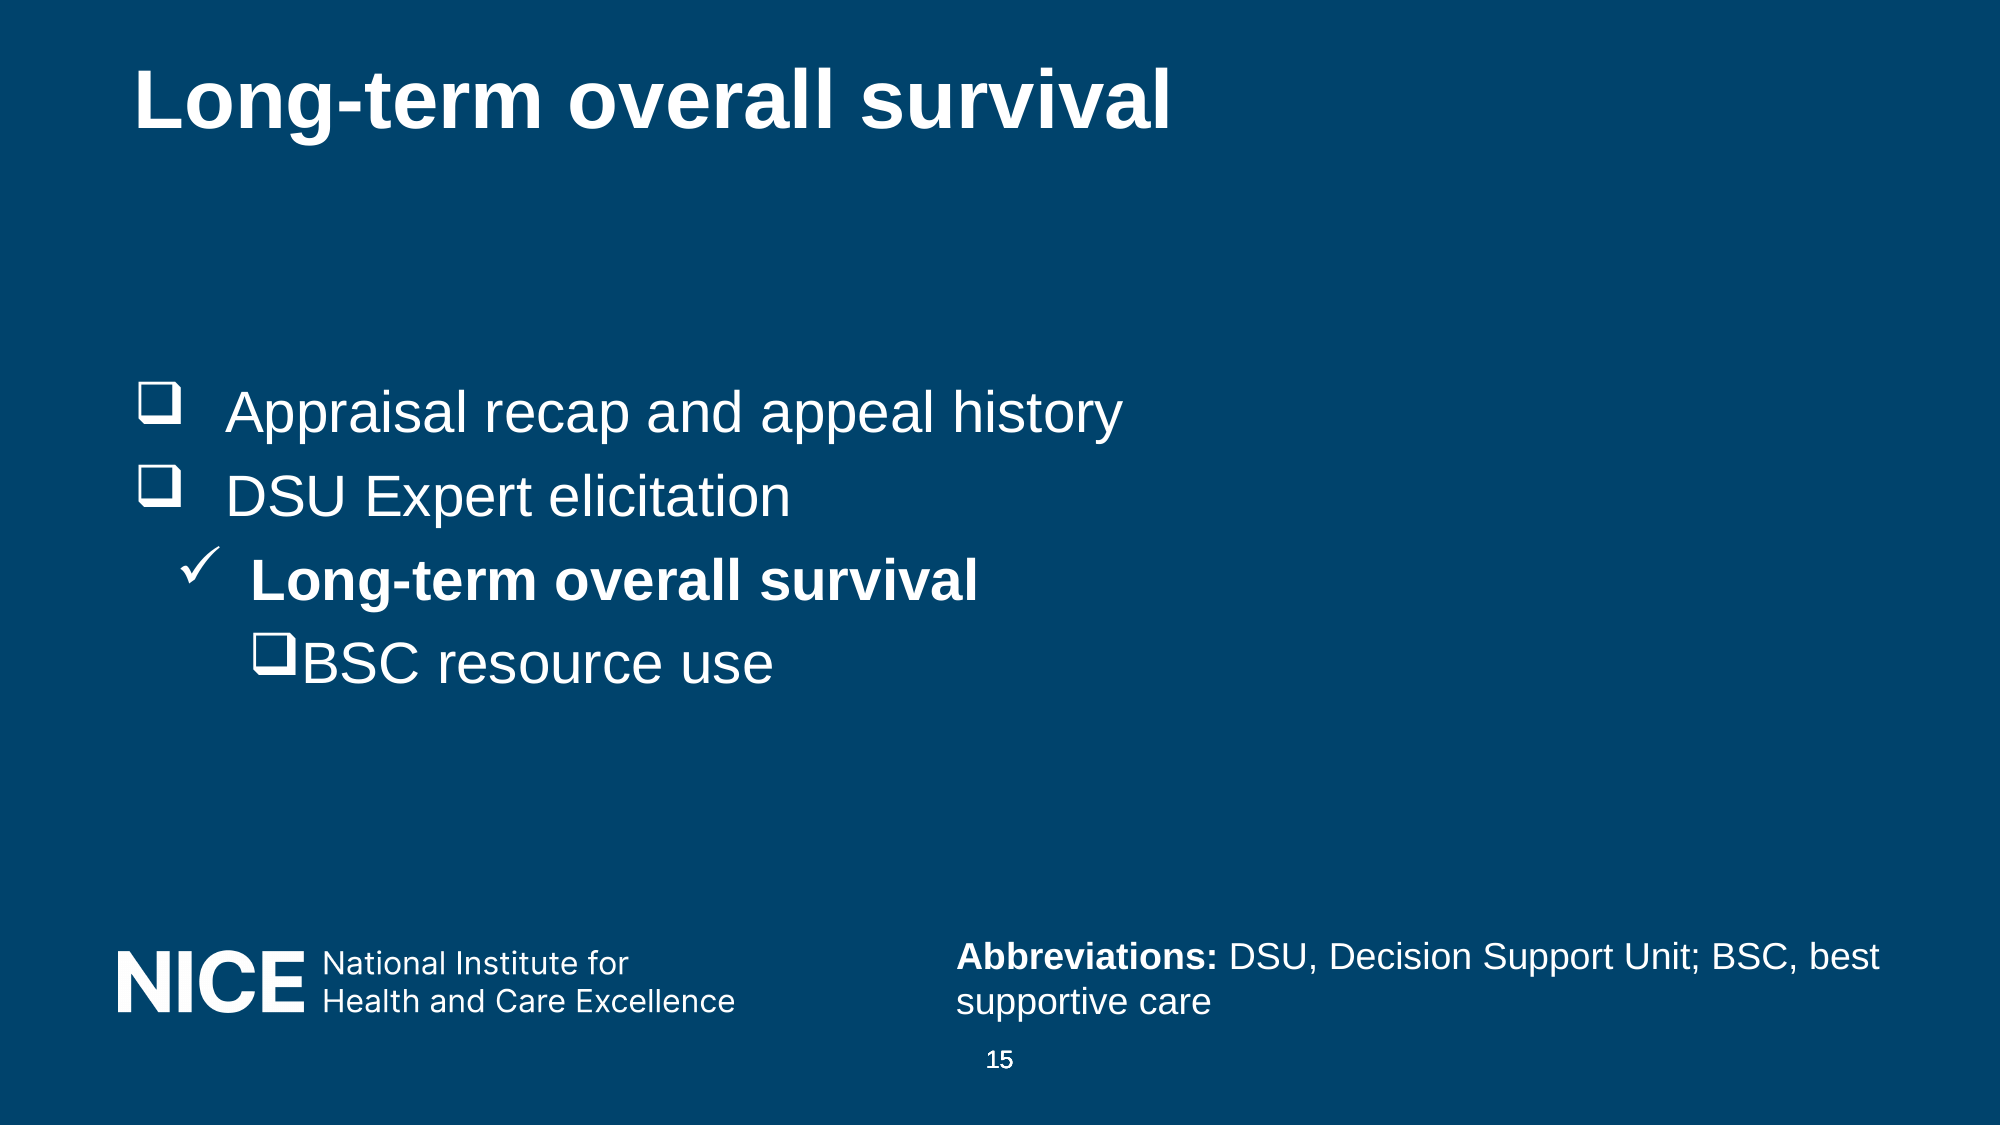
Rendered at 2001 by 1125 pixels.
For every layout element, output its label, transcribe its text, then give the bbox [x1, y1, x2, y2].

text_box Abbreviations: DSU, Decision Support Unit; BSC, best supportive care [941, 924, 1942, 1030]
picture [118, 950, 734, 1013]
subtitle Appraisal recap and appeal history DSU Expert elicitation Long-term overall survival BSC resource use [118, 374, 1946, 847]
title Long-term overall survival [118, 48, 1946, 351]
